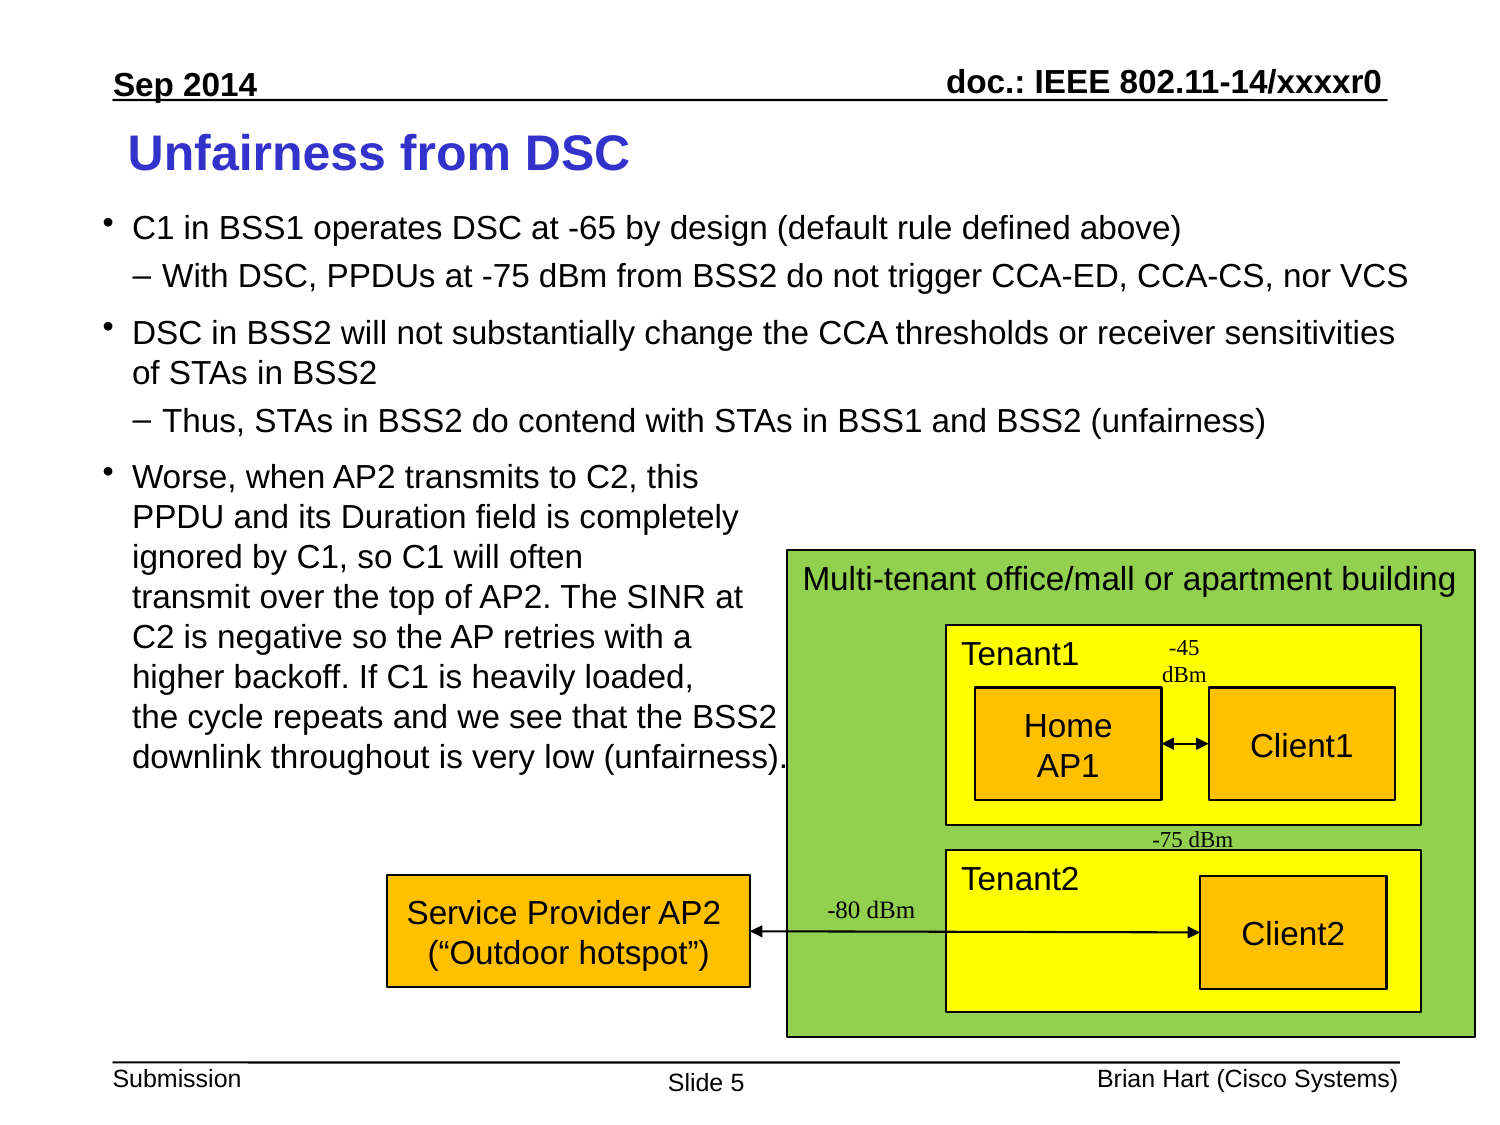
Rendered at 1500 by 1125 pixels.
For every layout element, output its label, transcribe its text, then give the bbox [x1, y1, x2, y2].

text_box C1 in BSS1 operates DSC at -65 by design (default rule defined above) With DSC, PPDUs at -75 dBm from BSS2 do not trigger CCA-ED, CCA-CS, nor VCS DSC in BSS2 will not substantially change the CCA thresholds or receiver sensitivities of STAs in BSS2 Thus, STAs in BSS2 do contend with STAs in BSS1 and BSS2 (unfairness) Worse, when AP2 transmits to C2, this PPDU and its Duration field is completely ignored by C1, so C1 will often transmit over the top of AP2. The SINR at C2 is negative so the AP retries with a higher backoff. If C1 is heavily loaded, the cycle repeats and we see that the BSS2 downlink throughout is very low (unfairness). [87, 199, 1438, 1037]
text_box Multi-tenant office/mall or apartment building [787, 549, 1475, 1038]
title Unfairness from DSC [112, 112, 1388, 199]
